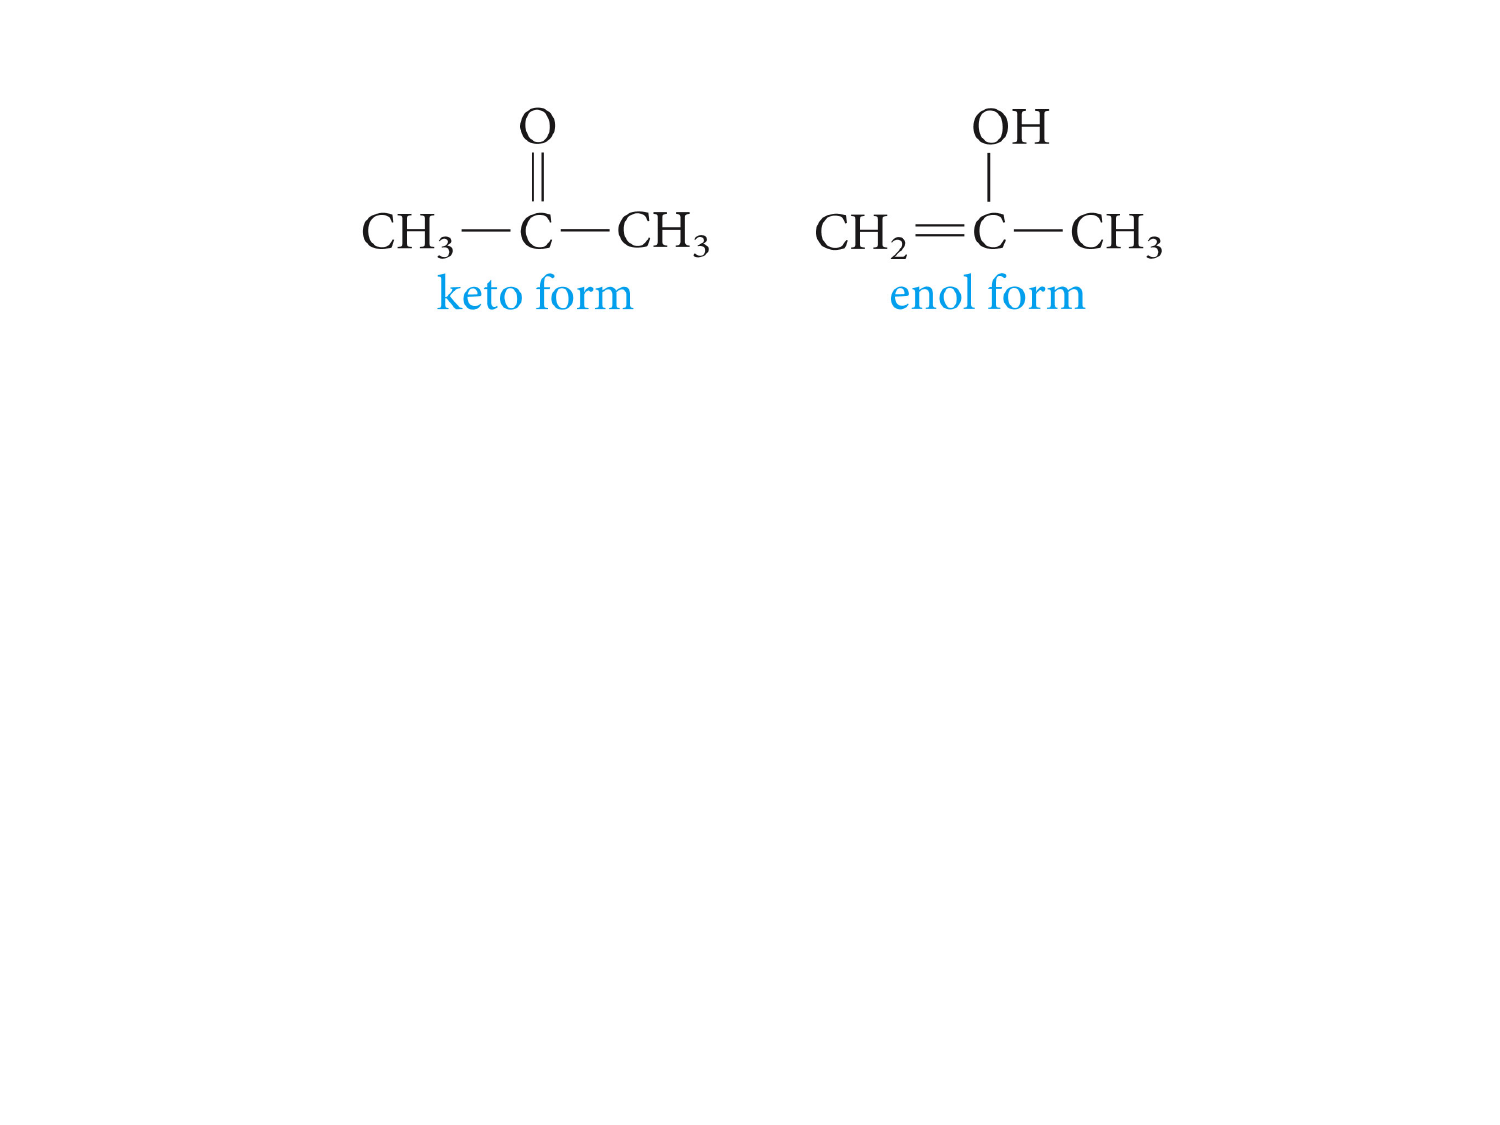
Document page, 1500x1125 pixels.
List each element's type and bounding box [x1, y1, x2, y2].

picture [349, 99, 1176, 327]
